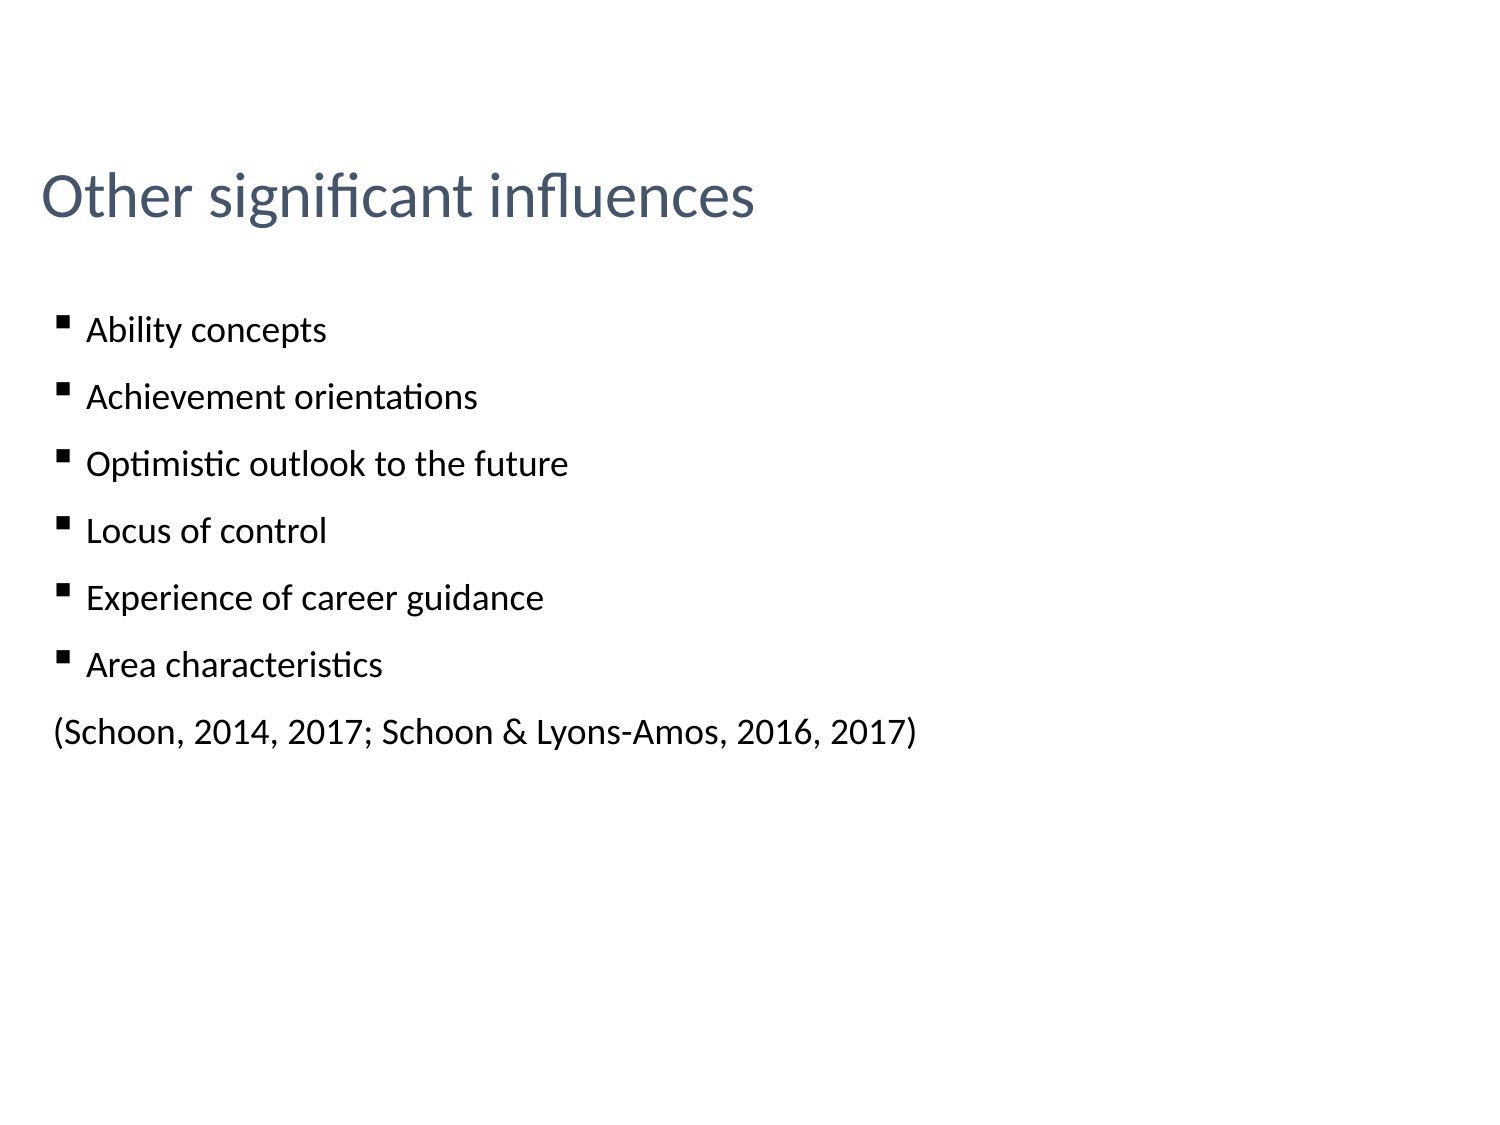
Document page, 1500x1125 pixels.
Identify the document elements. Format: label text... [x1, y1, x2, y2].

title Other significant influences [41, 42, 1049, 231]
list Ability concepts Achievement orientations Optimistic outlook to the future Locus of control Experience of career guidance Area characteristics (Schoon, 2014, 2017; Schoon & Lyons-Amos, 2016, 2017) [52, 305, 1447, 970]
